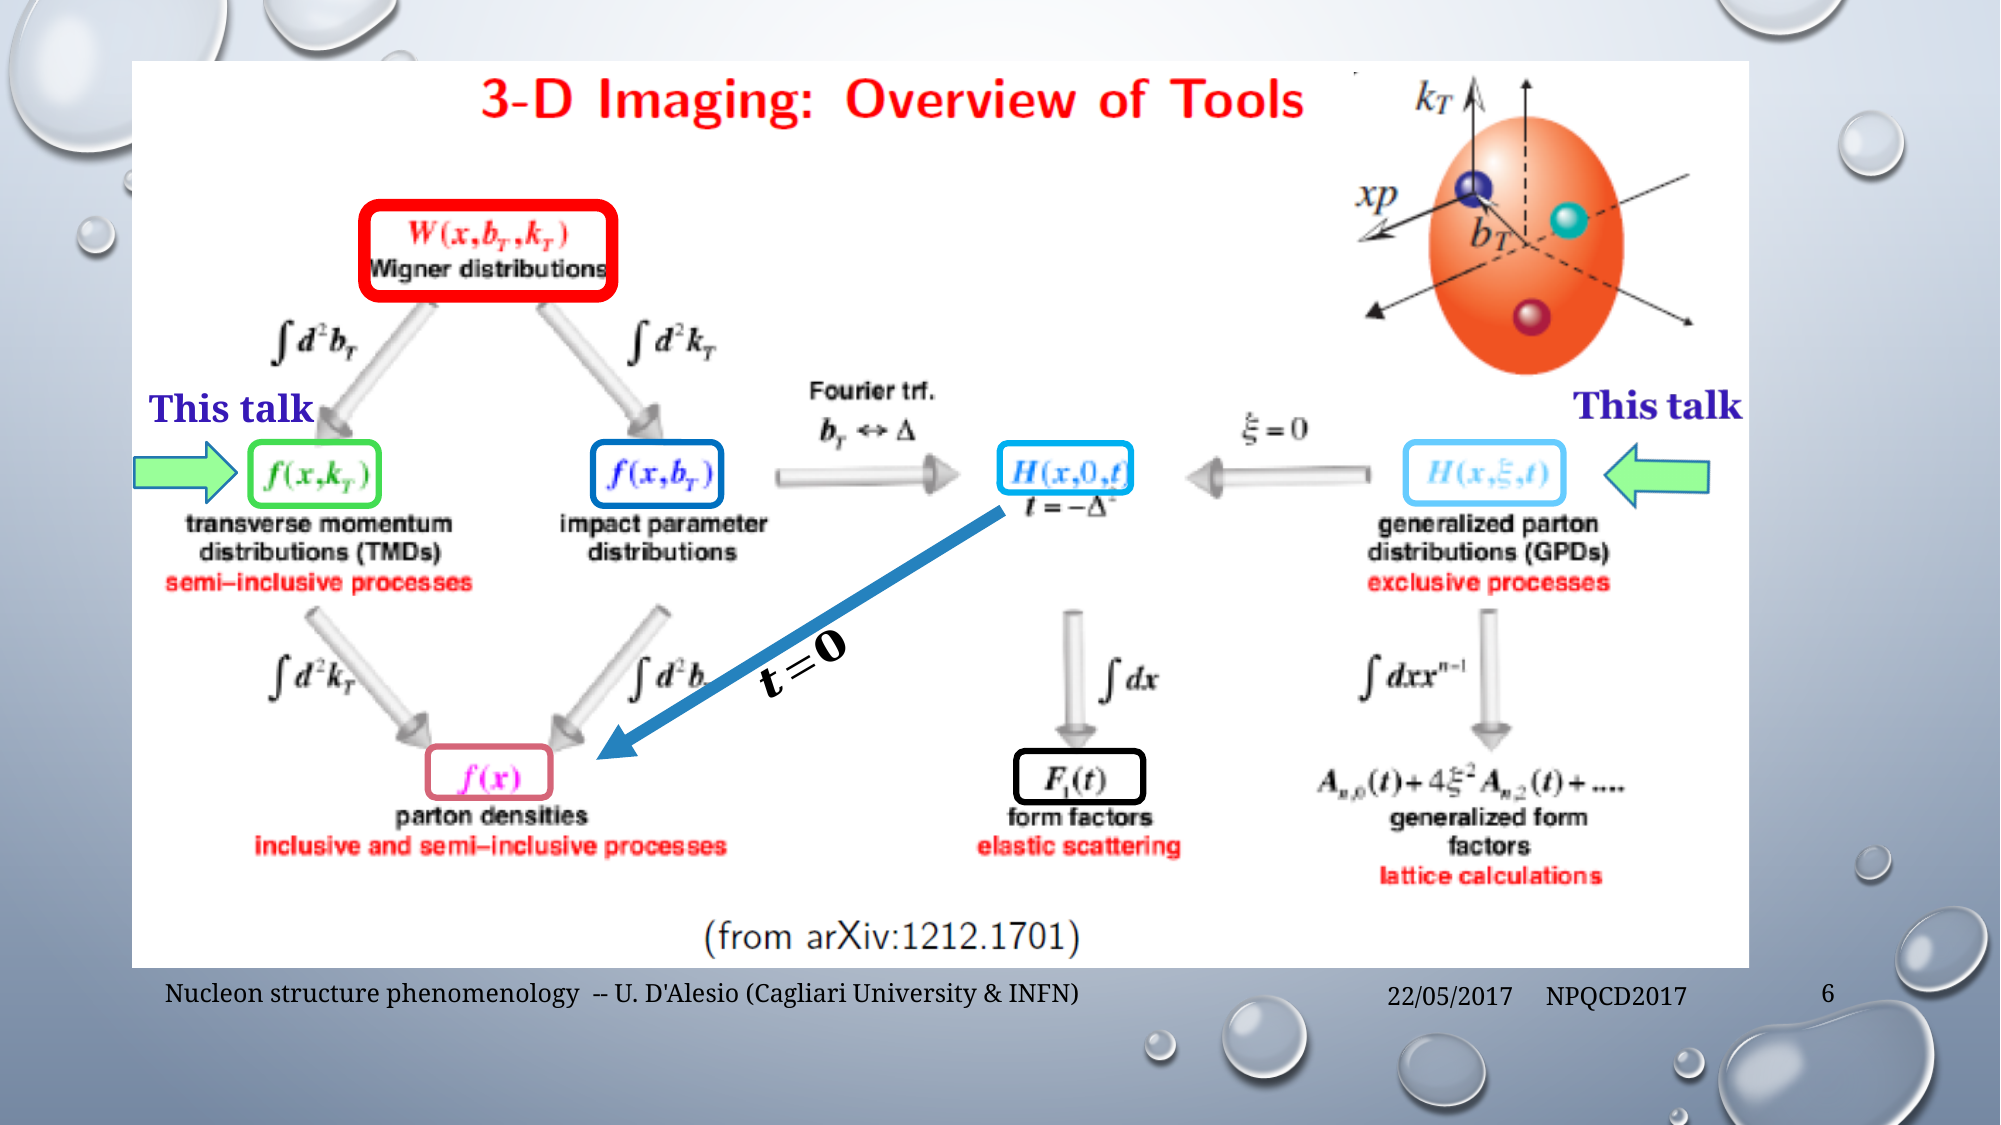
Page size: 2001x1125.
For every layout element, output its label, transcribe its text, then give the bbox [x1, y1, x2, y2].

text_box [595, 509, 1003, 761]
footer Nucleon structure phenomenology -- U. D'Alesio (Cagliari University & INFN) [149, 977, 1245, 1025]
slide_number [1259, 977, 1710, 1025]
slide_number 6 [1724, 965, 1851, 1025]
picture [0, 0, 2000, 1125]
